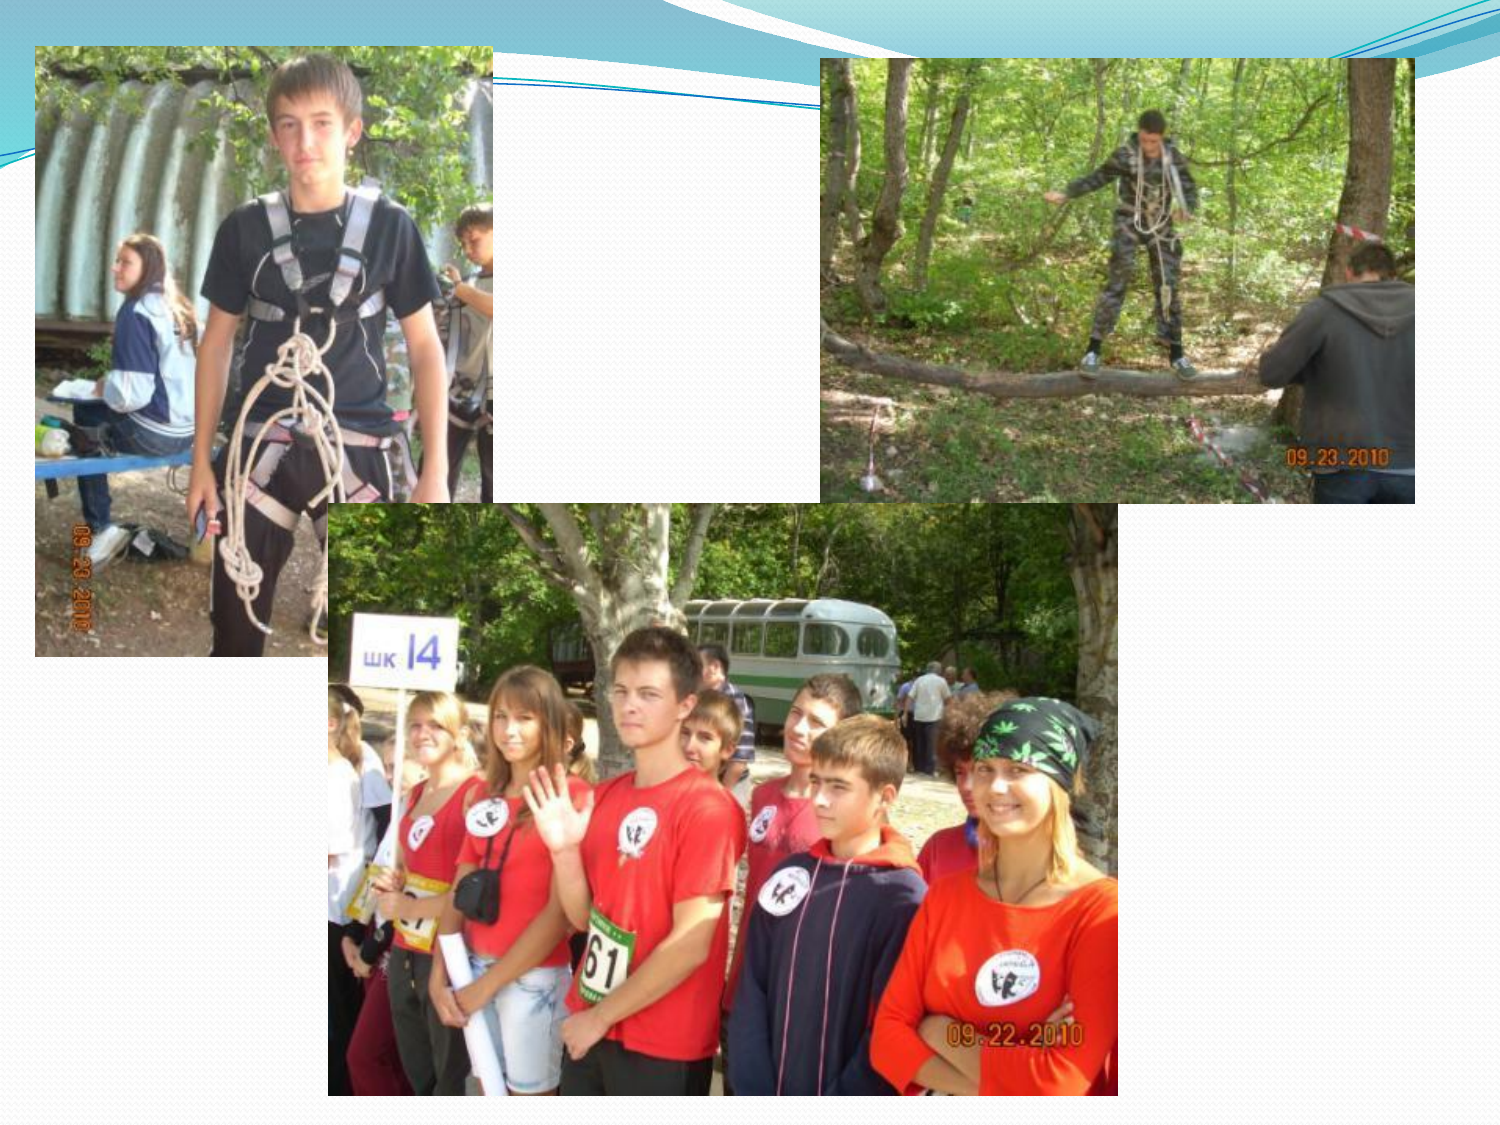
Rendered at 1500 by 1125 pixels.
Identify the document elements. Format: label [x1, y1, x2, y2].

picture [327, 503, 1118, 1097]
list [820, 58, 1415, 505]
list [34, 46, 493, 657]
